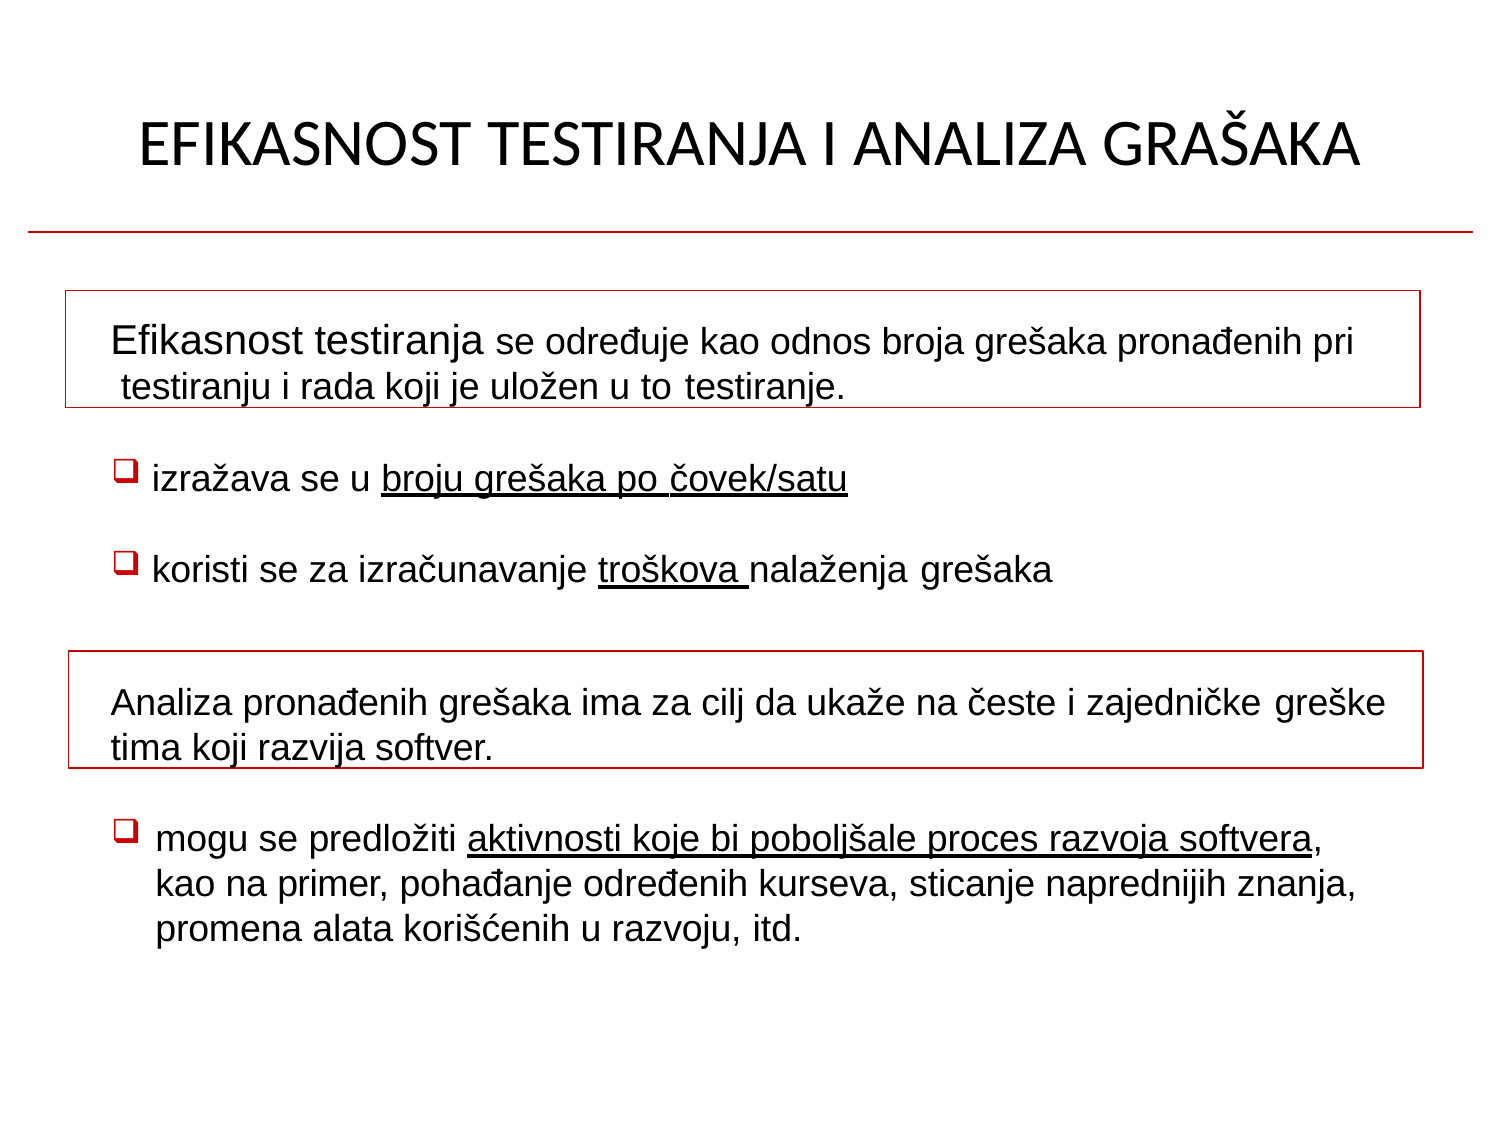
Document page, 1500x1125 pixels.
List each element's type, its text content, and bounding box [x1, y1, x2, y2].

text_box izražava se u broju grešaka po čovek/satu koristi se za izračunavanje troškova nalaženja grešaka [109, 453, 1060, 591]
text_box Efikasnost testiranja se određuje kao odnos broja grešaka pronađenih pri testiranju i rada koji je uložen u to testiranje. [65, 290, 1421, 408]
title EFIKASNOST TESTIRANJA I ANALIZA GRAŠAKA [74, 44, 1425, 231]
text_box mogu se predložiti aktivnosti koje bi poboljšale proces razvoja softvera, kao na primer, pohađanje određenih kurseva, sticanje naprednijih znanja, promena alata korišćenih u razvoju, itd. [109, 813, 1372, 949]
text_box Analiza pronađenih grešaka ima za cilj da ukaže na česte i zajedničke greške tima koji razvija softver. [68, 651, 1423, 768]
